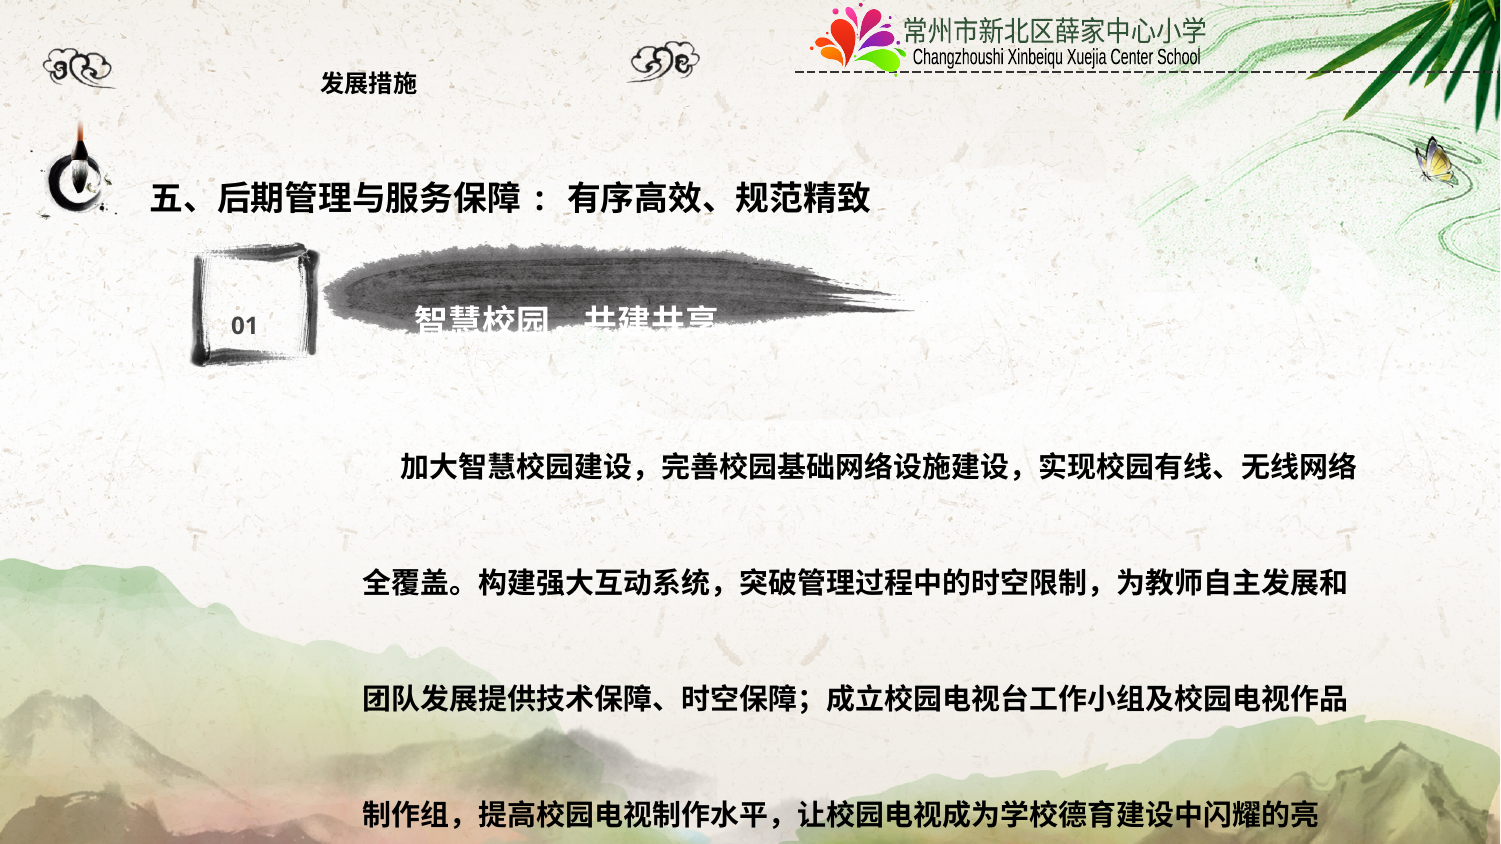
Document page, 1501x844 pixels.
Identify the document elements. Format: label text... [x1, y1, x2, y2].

text_box 加大智慧校园建设，完善校园基础网络设施建设，实现校园有线、无线网络全覆盖。构建强大互动系统，突破管理过程中的时空限制，为教师自主发展和团队发展提供技术保障、时空保障；成立校园电视台工作小组及校园电视作品制作组，提高校园电视制作水平，让校园电视成为学校德育建设中闪耀的亮点。 [347, 359, 1383, 844]
picture [0, 0, 1501, 844]
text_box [172, 239, 323, 370]
text_box 发展措施 [0, 33, 738, 104]
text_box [12, 119, 124, 236]
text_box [320, 241, 929, 336]
text_box 五、后期管理与服务保障: 有序高效、规范精致 [136, 131, 963, 224]
